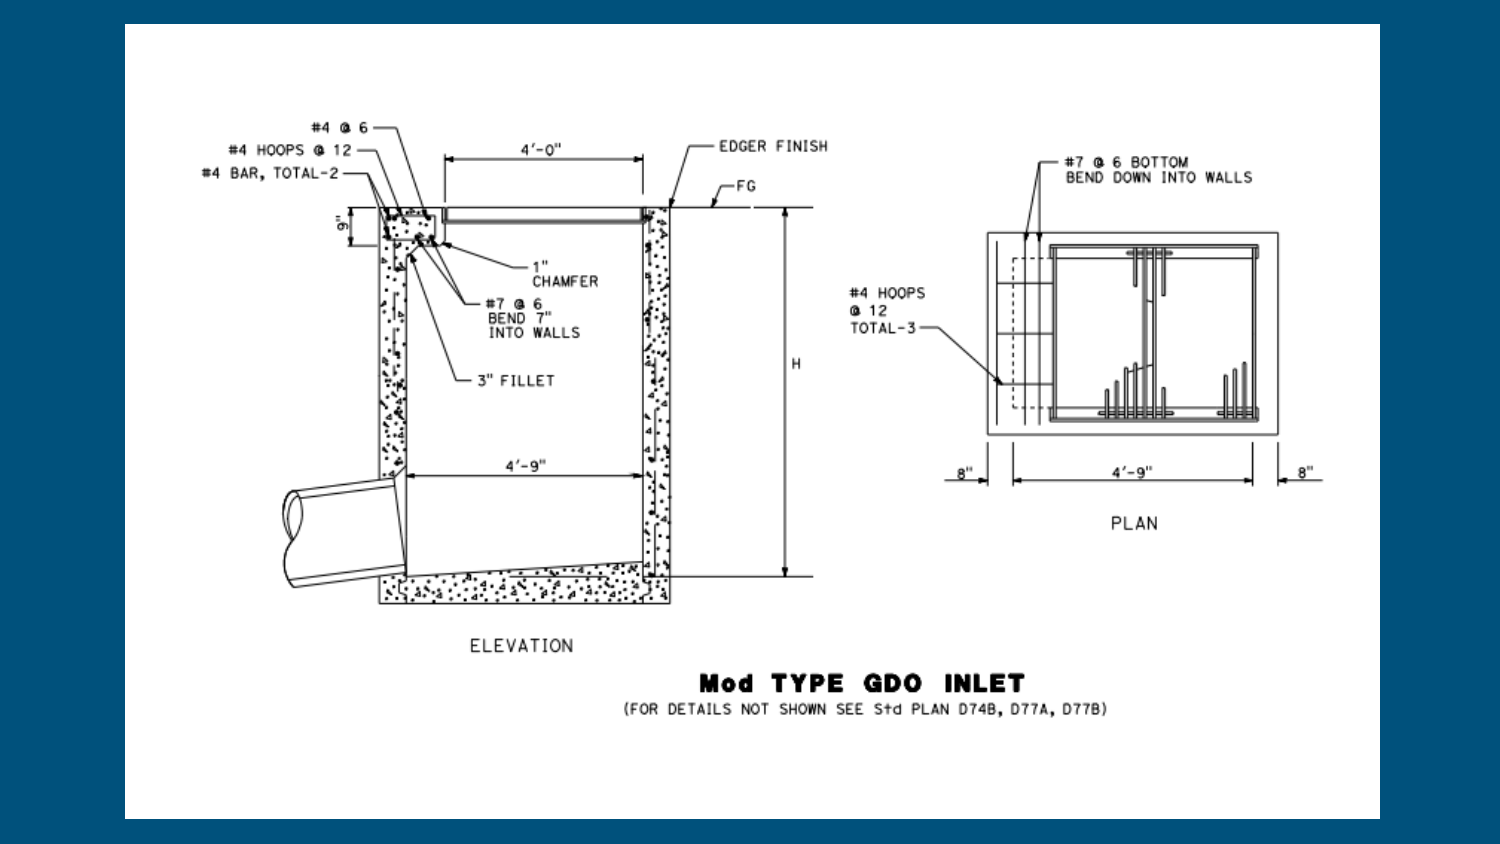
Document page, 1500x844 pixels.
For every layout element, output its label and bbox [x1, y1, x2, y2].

picture [126, 25, 1379, 818]
